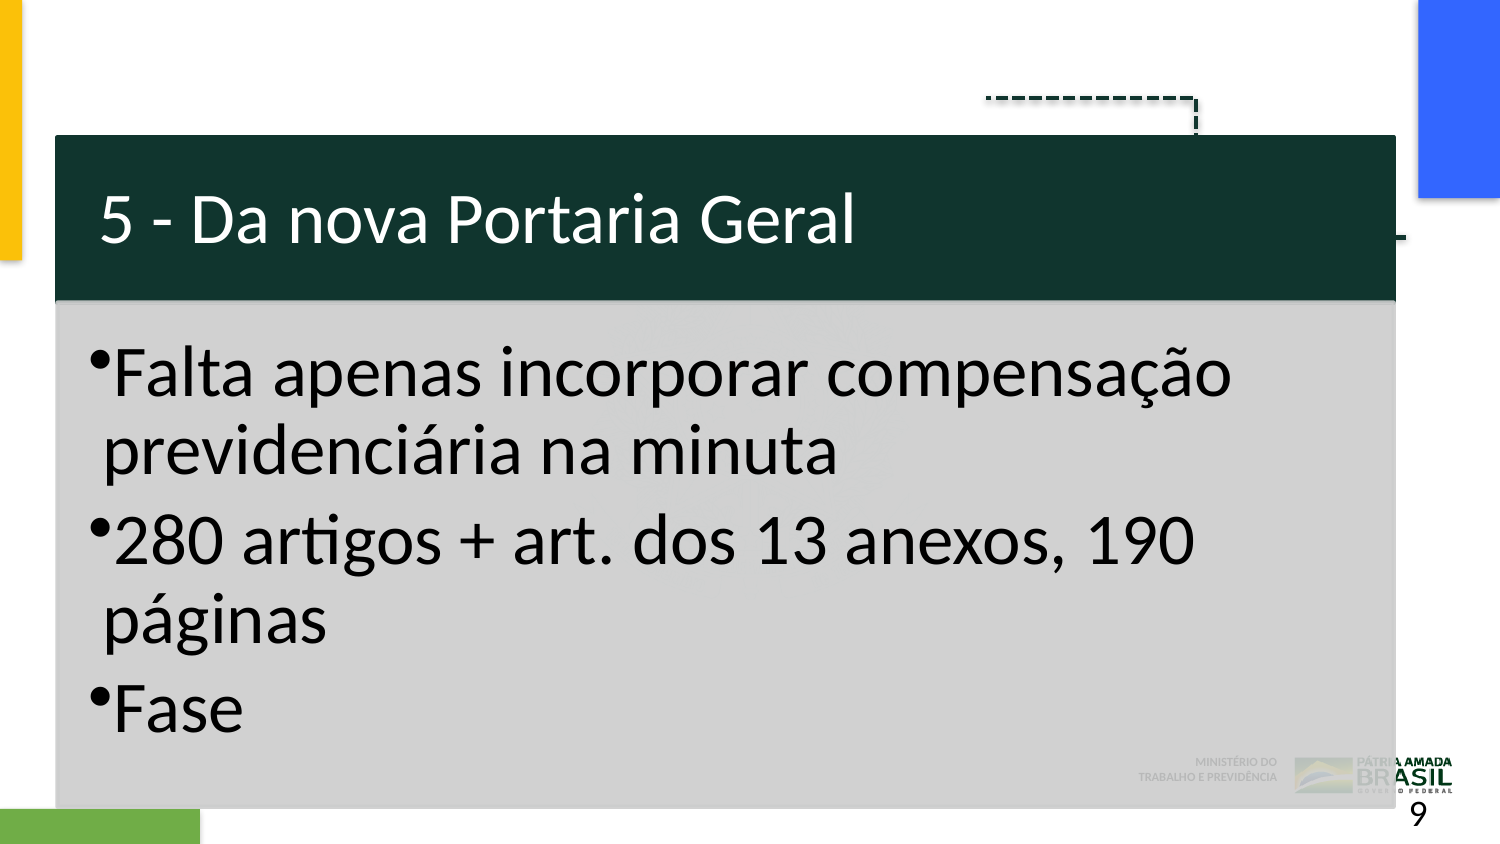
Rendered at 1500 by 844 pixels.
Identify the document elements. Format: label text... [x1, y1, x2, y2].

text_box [985, 98, 1406, 238]
picture [1394, 739, 1489, 814]
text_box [57, 127, 1394, 817]
text_box [0, 0, 23, 261]
text_box [1418, 0, 1500, 199]
slide_number 9 [1393, 822, 1469, 827]
text_box [0, 808, 201, 844]
